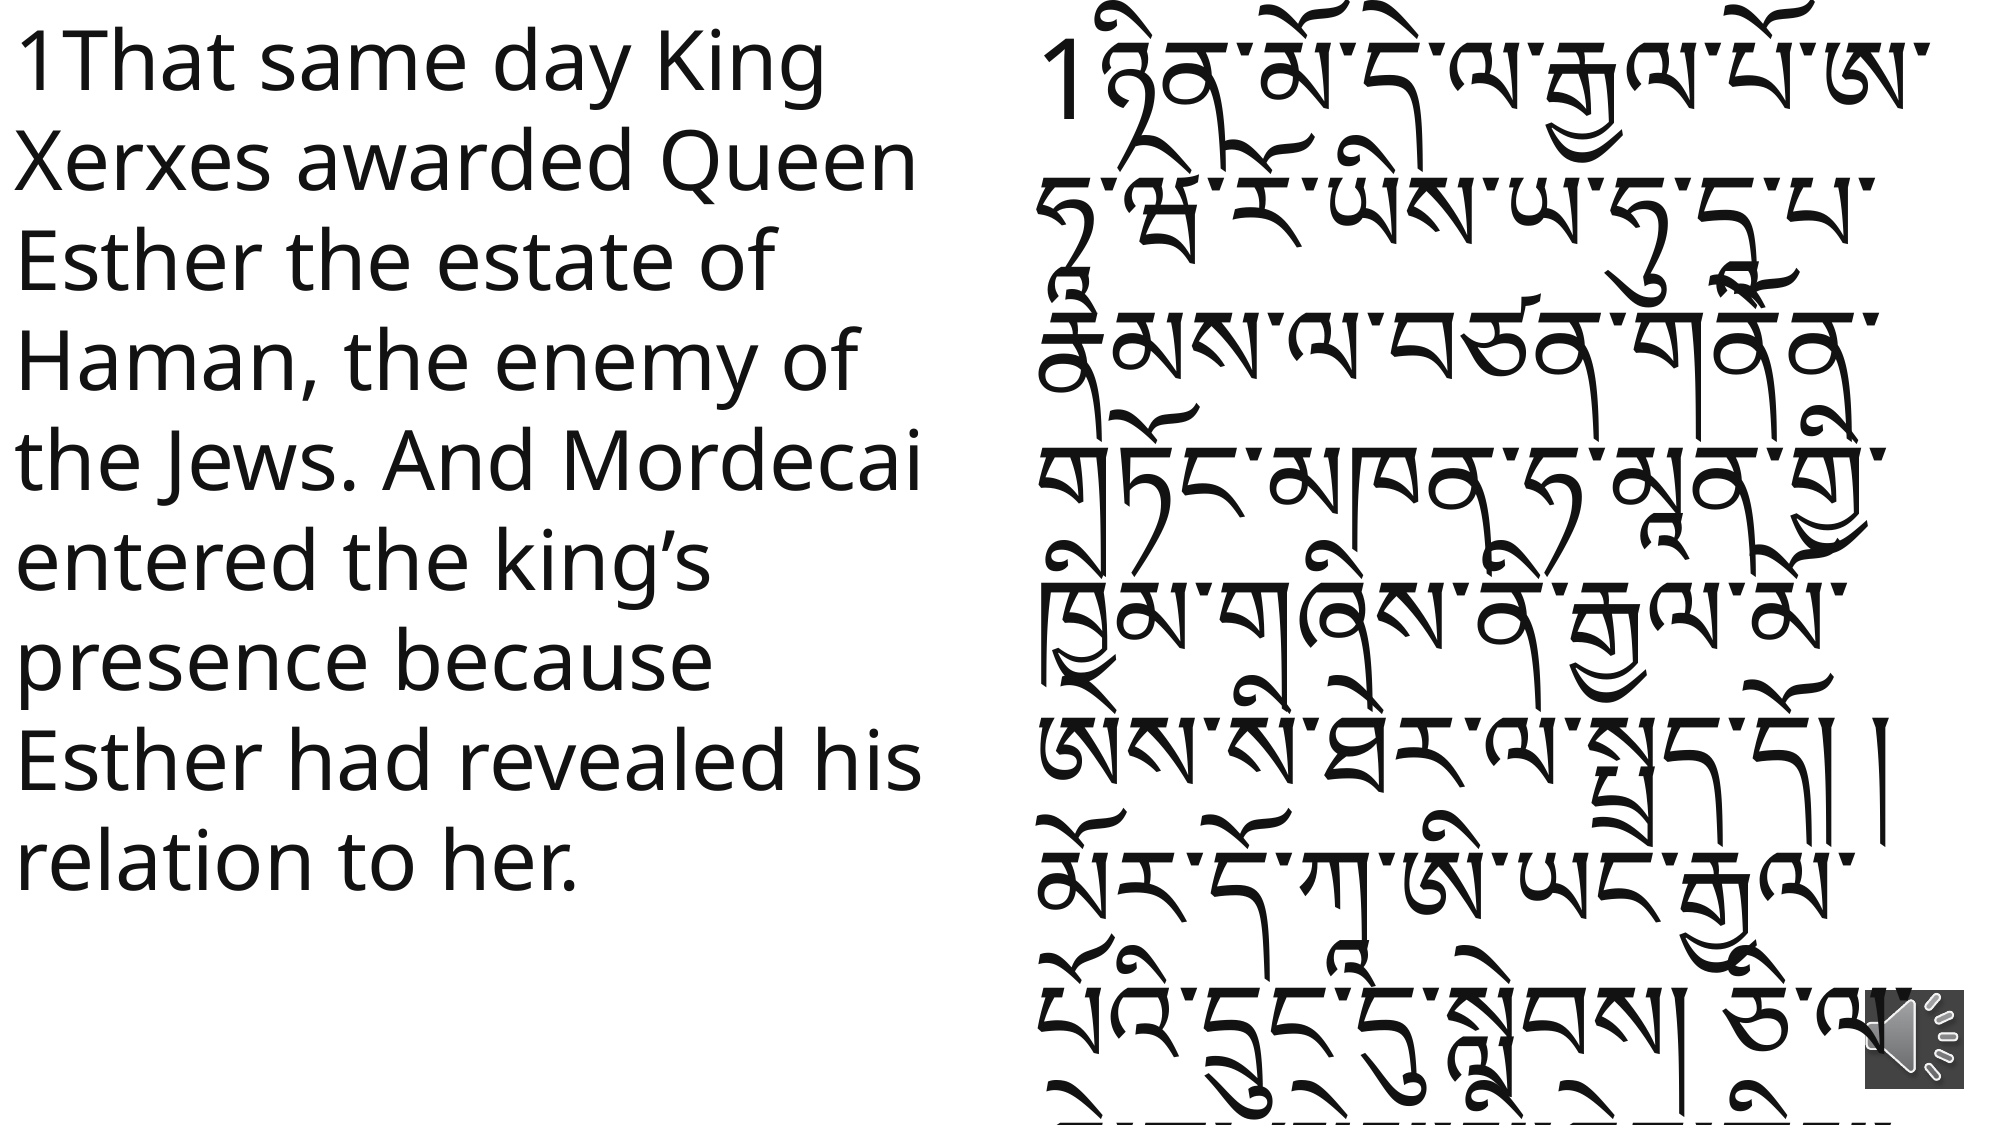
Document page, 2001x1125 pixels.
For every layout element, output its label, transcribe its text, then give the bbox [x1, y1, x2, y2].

picture [1864, 989, 1965, 1090]
text_box 1That same day King Xerxes awarded Queen Esther the estate of Haman, the enemy of the Jews. And Mordecai entered the king’s presence because Esther had revealed his relation to her. [0, 0, 981, 1125]
text_box 1ཉིན་མོ་དེ་ལ་རྒྱལ་པོ་ཨ་ཧཱ་ཝེ་རོ་ཡིས་ཡ་ཧུ་དཱ་པ་རྣམས་ལ་བཙན་གནོན་གཏོང་མཁན་ཧ་མཱན་གྱི་ཁྱིམ་གཞིས་ནི་རྒྱལ་མོ་ཨེས་སི་ཐེར་ལ་སྤྲད་དོ། །མོར་དོ་ཀཱ་ཨི་ཡང་རྒྱལ་པོའི་དྲུང་དུ་སླེབས། ཅི་ལ་ཞེ་ན། ཨེས་སི་ཐེར་གྱིས་མོར་དོ་ཀཱ་ཨི་དང་རང་ཉིད་ཀྱི་འབྲེལ་བ་ཅི་ཡིན་པ་རྒྱལ་པོར་ཞུས་པས་སོ། ། [1019, 0, 2000, 1125]
